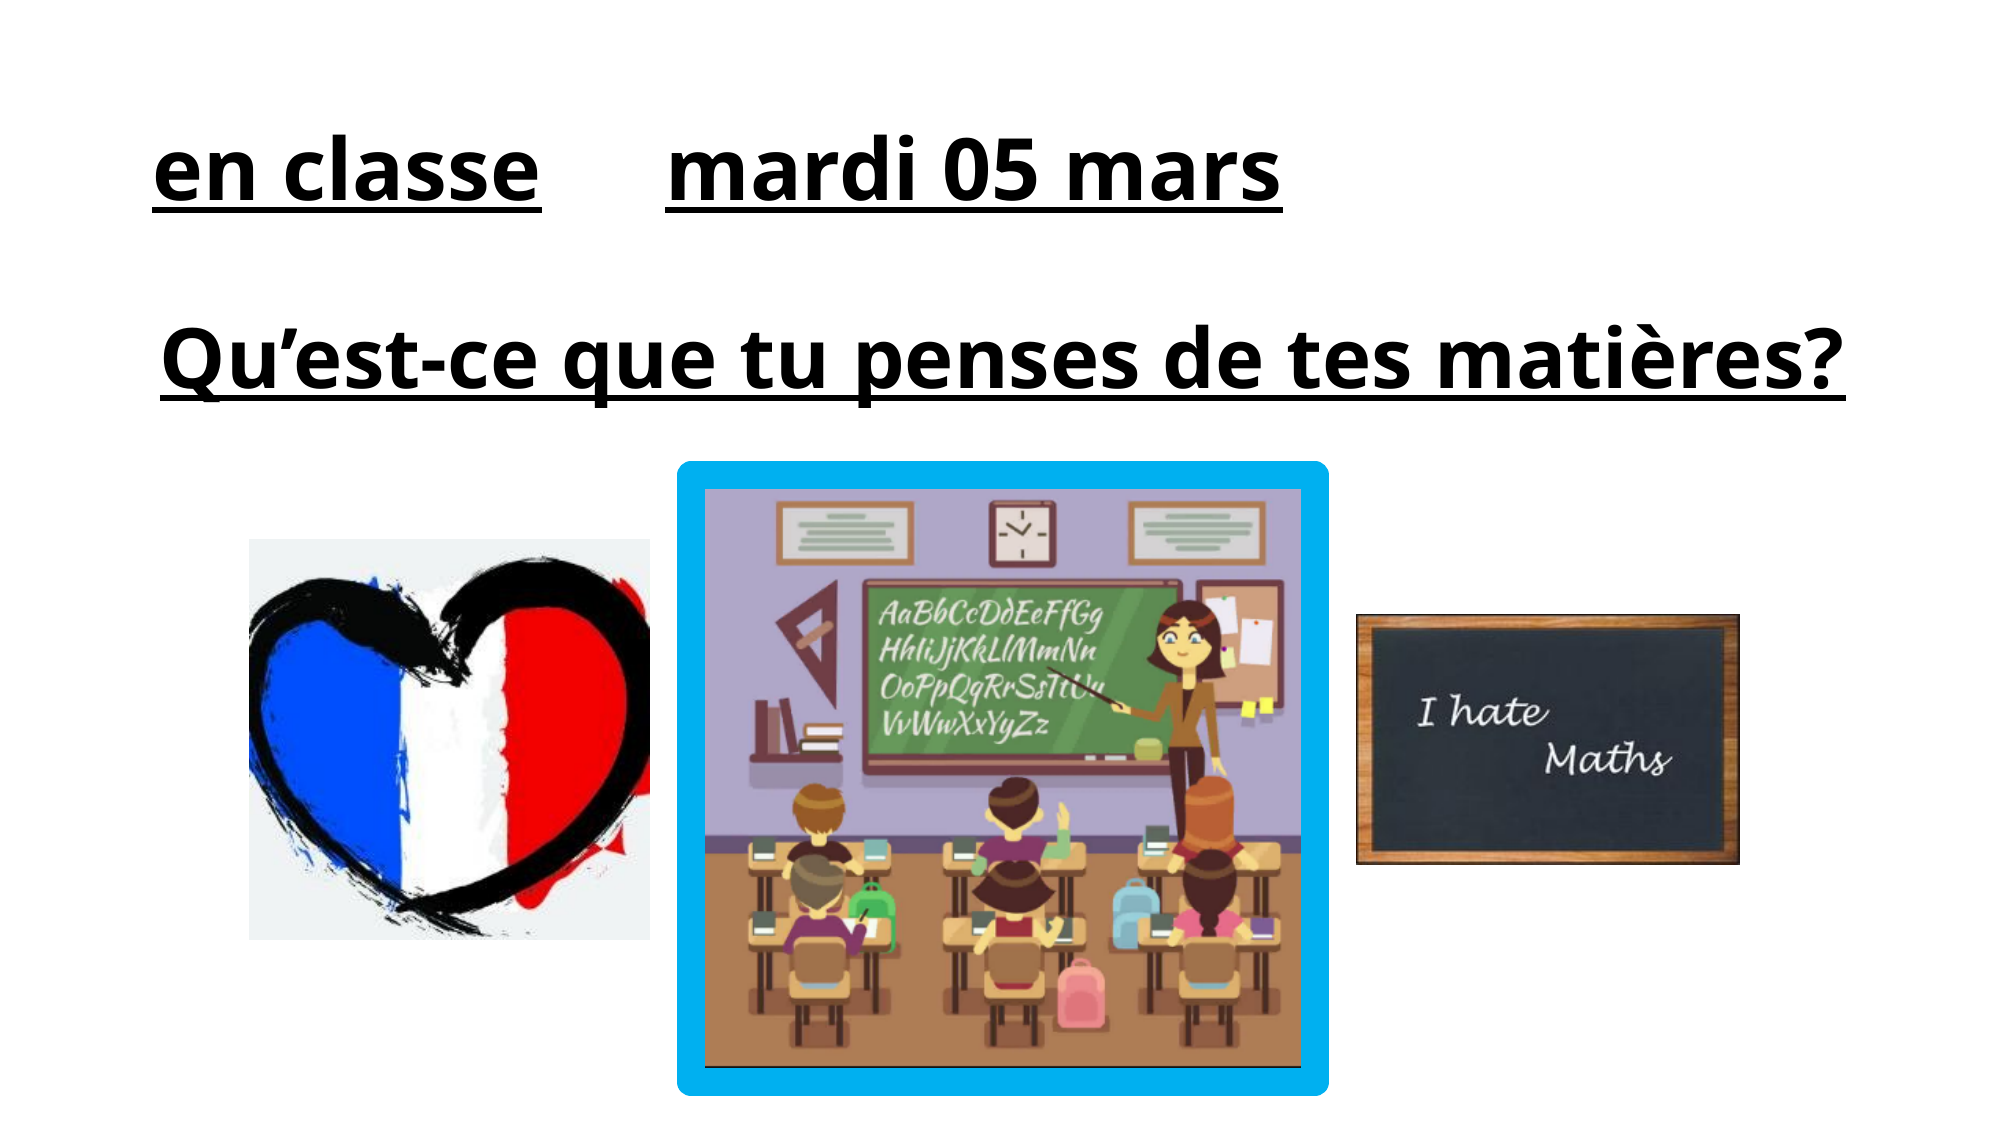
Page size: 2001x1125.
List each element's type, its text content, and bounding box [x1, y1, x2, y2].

title en classe mardi 05 mars [137, 59, 1863, 278]
picture [249, 539, 650, 940]
picture [706, 490, 1300, 1067]
picture [1356, 614, 1740, 865]
list Qu’est-ce que tu penses de tes matières? [114, 299, 1892, 1014]
